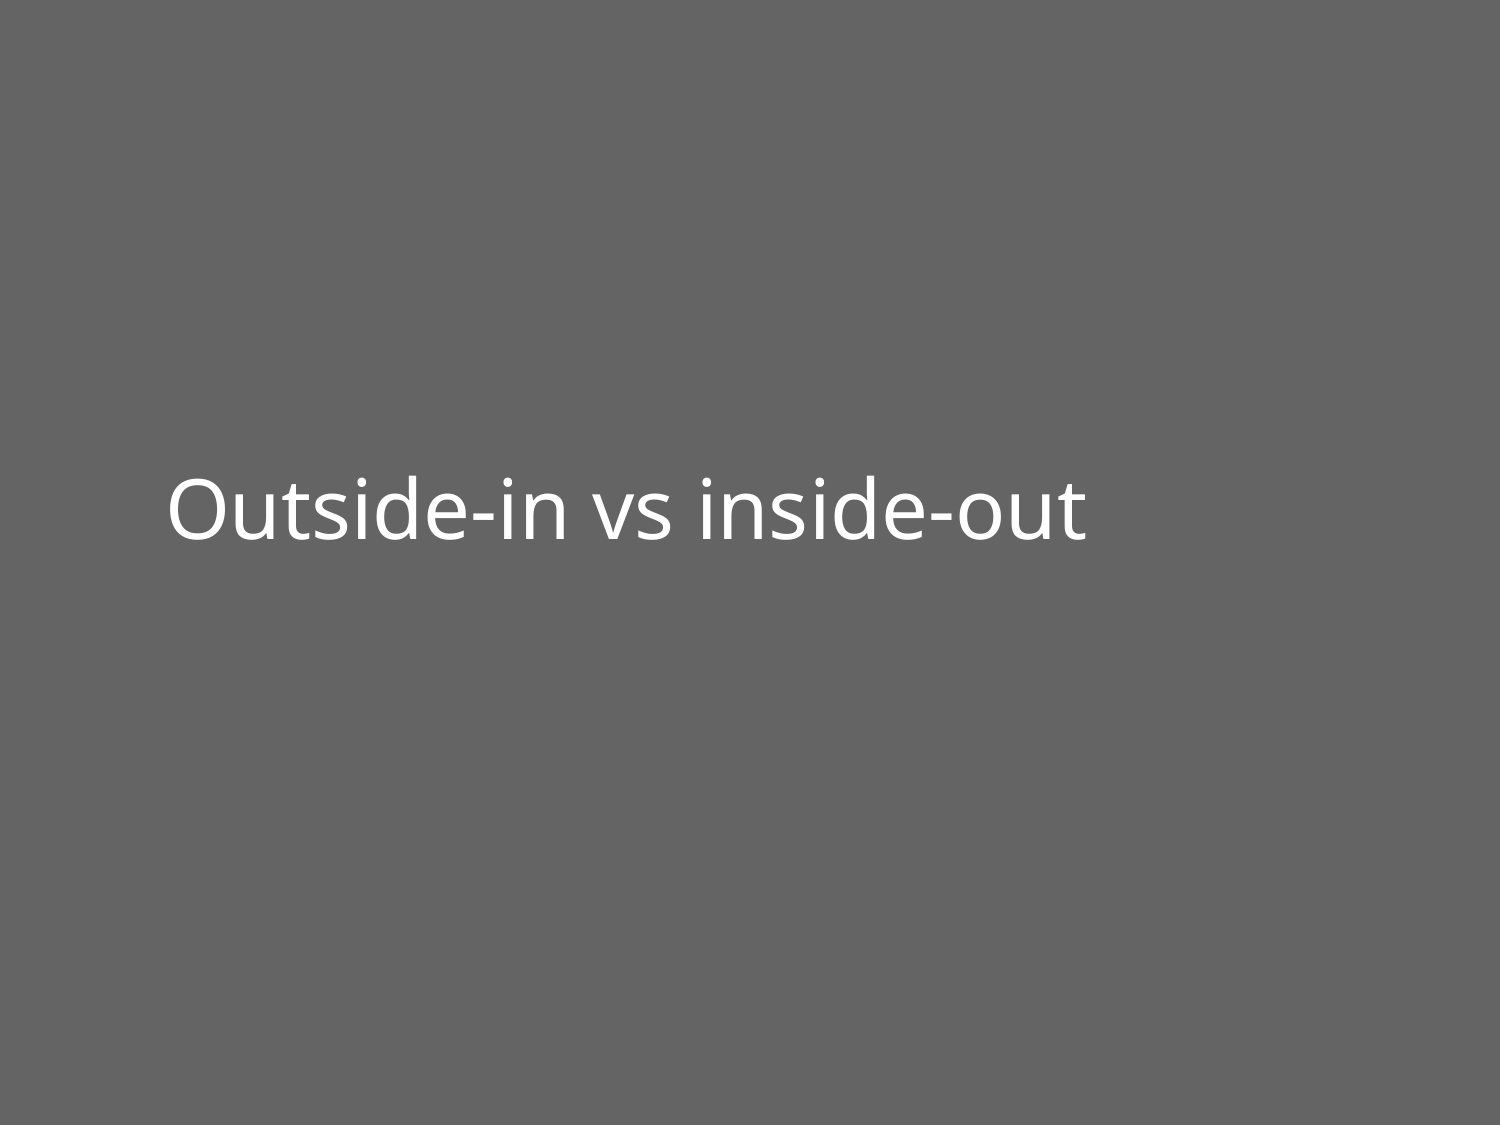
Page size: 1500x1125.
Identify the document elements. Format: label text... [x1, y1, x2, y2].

title Outside-in vs inside-out [150, 412, 1375, 600]
